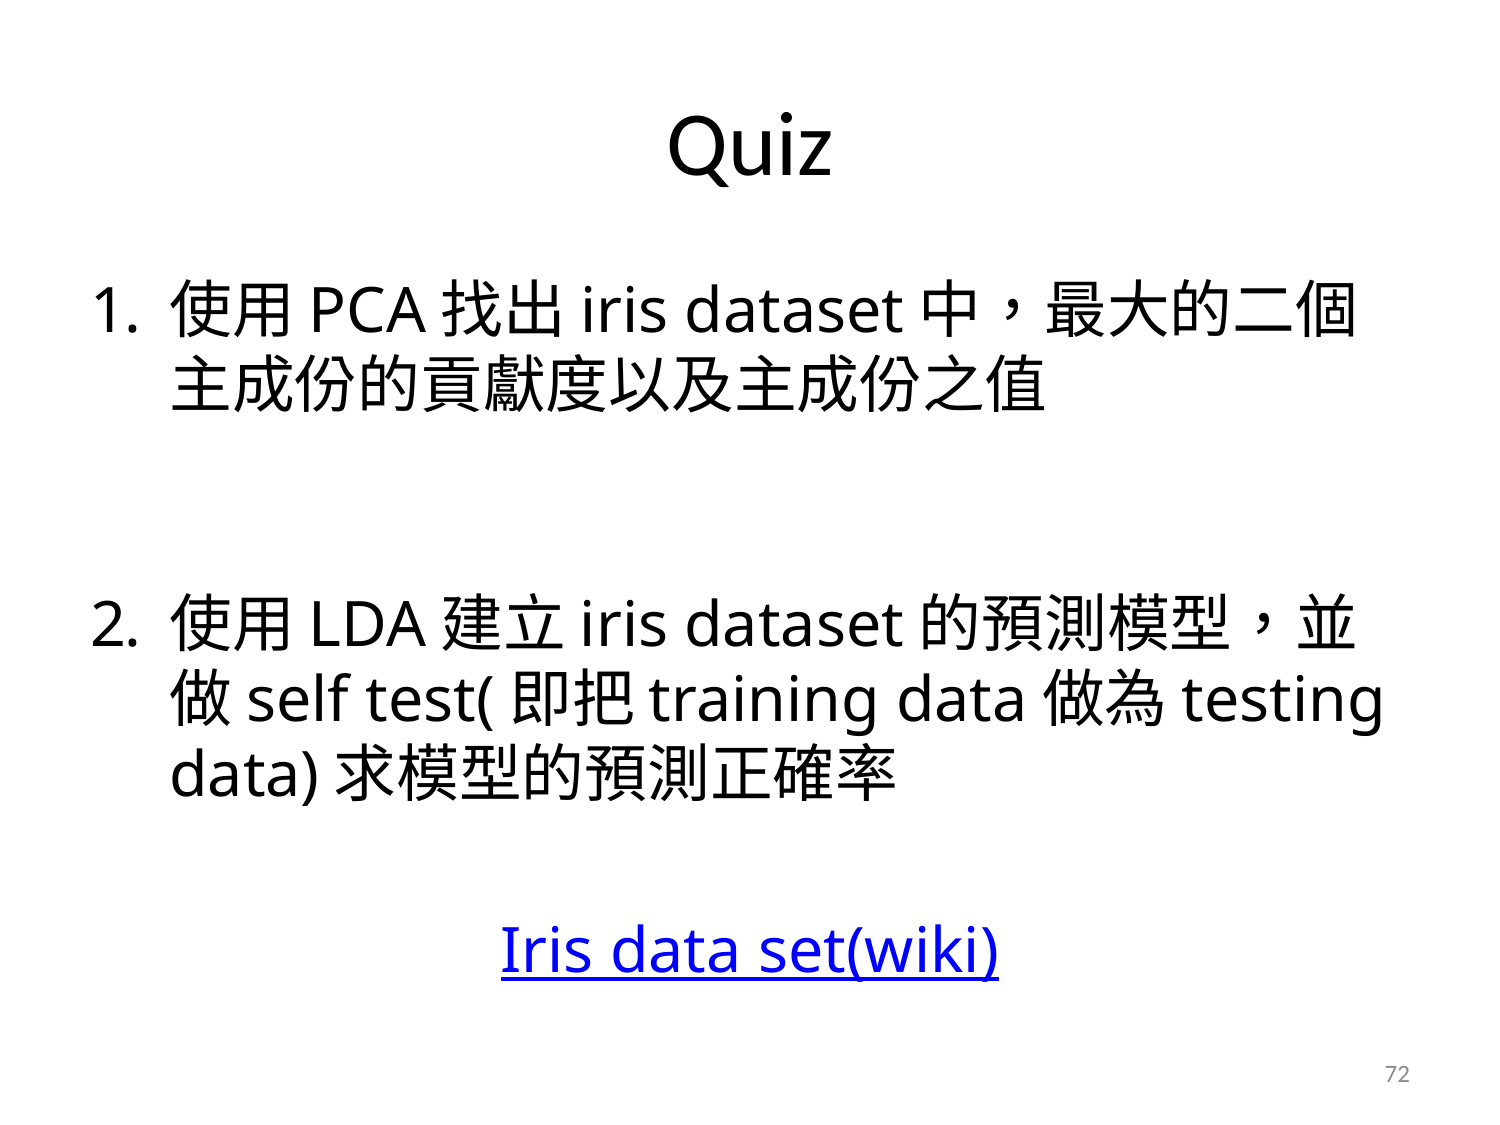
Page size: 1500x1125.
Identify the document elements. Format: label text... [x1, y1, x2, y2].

title Quiz [75, 45, 1425, 233]
slide_number 72 [1074, 1042, 1425, 1103]
list 使用PCA找出iris dataset中，最大的二個主成份的貢獻度以及主成份之值 使用LDA建立iris dataset的預測模型，並做self test(即把training data做為testing data)求模型的預測正確率 Iris data set(wiki) [75, 262, 1425, 1005]
